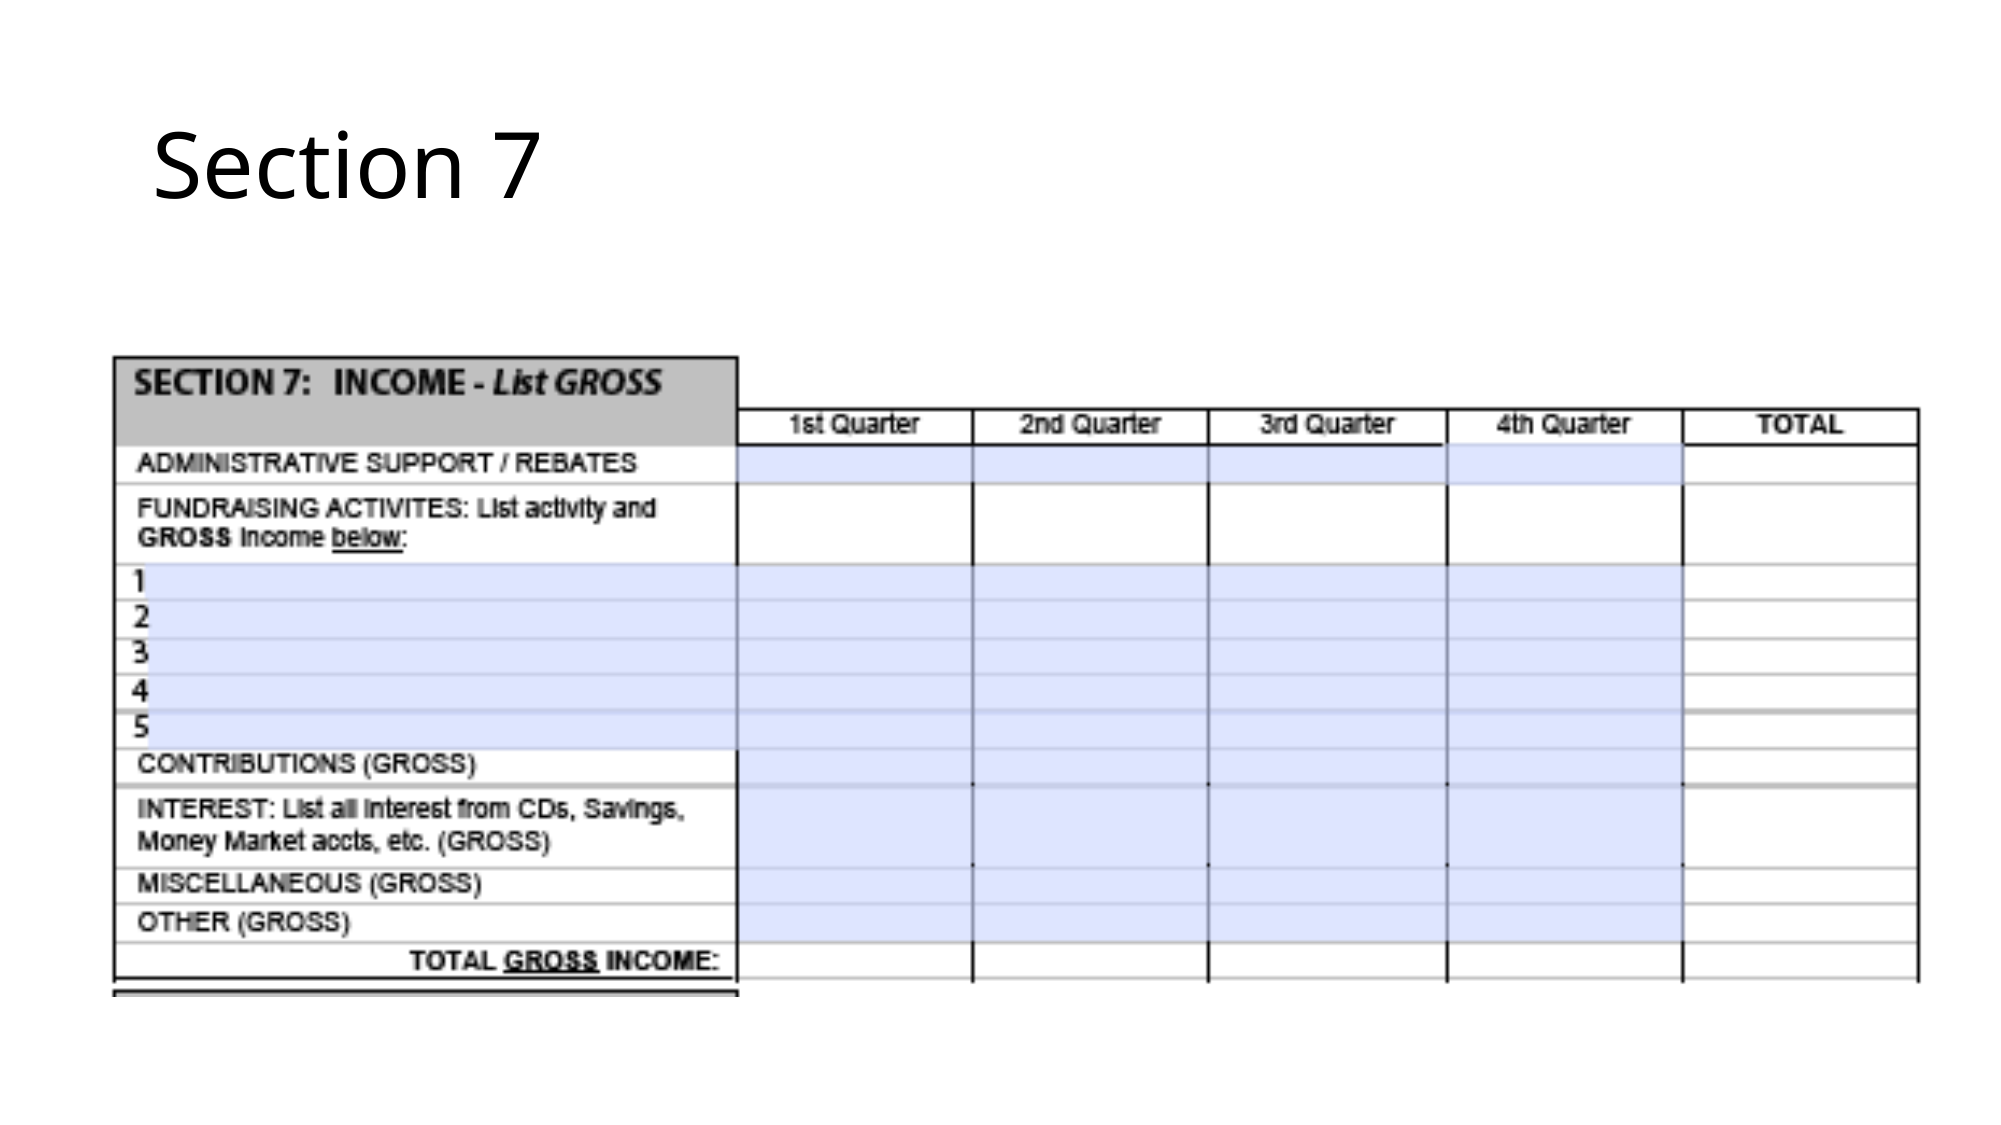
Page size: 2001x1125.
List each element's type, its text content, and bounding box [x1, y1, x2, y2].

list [88, 328, 1947, 997]
title Section 7 [137, 59, 1863, 278]
